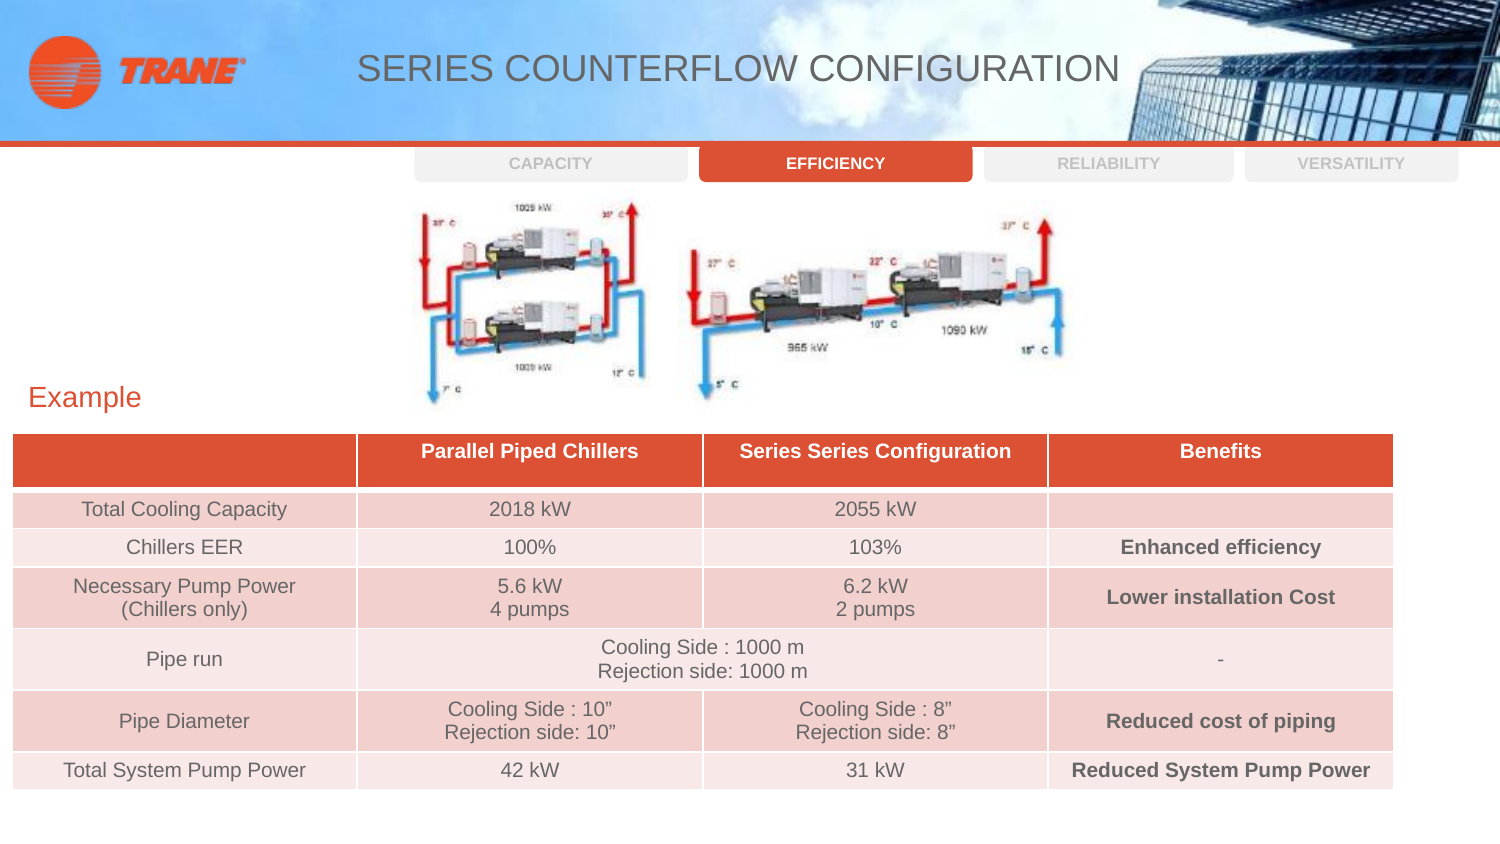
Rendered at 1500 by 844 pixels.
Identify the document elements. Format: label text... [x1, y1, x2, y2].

table_header Parallel Piped Chillers [358, 434, 702, 487]
table_cell Total System Pump Power [13, 753, 356, 789]
table_cell Reduced System Pump Power [1049, 753, 1393, 789]
table_cell Total Cooling Capacity [13, 493, 356, 528]
table_cell Enhanced efficiency [1049, 529, 1393, 566]
table_cell 6.2 kW 2 pumps [704, 568, 1047, 628]
text_box SERIES COUNTERFLOW CONFIGURATION [341, 43, 1173, 109]
table_cell Reduced cost of piping [1049, 691, 1393, 751]
picture [0, 147, 1500, 844]
table_cell 31 kW [704, 753, 1047, 789]
table_header Benefits [1049, 434, 1393, 487]
table_header [13, 434, 356, 487]
text_box Example [13, 371, 157, 421]
table_cell 2018 kW [358, 493, 702, 528]
table_cell Necessary Pump Power (Chillers only) [13, 568, 356, 628]
table_cell Cooling Side : 8” Rejection side: 8” [704, 691, 1047, 751]
table_cell [1049, 493, 1393, 528]
table_cell Pipe run [13, 629, 356, 689]
picture [0, 0, 1500, 140]
table_cell 2055 kW [704, 493, 1047, 528]
table_cell Cooling Side : 10” Rejection side: 10” [358, 691, 702, 751]
table_cell Cooling Side : 1000 m Rejection side: 1000 m [358, 629, 1047, 689]
table_cell 42 kW [358, 753, 702, 789]
table_cell Pipe Diameter [13, 691, 356, 751]
table_cell - [1049, 629, 1393, 689]
table_cell Lower installation Cost [1049, 568, 1393, 628]
table_cell 5.6 kW 4 pumps [358, 568, 702, 628]
table_cell 100% [358, 529, 702, 566]
table_cell Chillers EER [13, 529, 356, 566]
table_cell 103% [704, 529, 1047, 566]
table_header Series Series Configuration [704, 434, 1047, 487]
